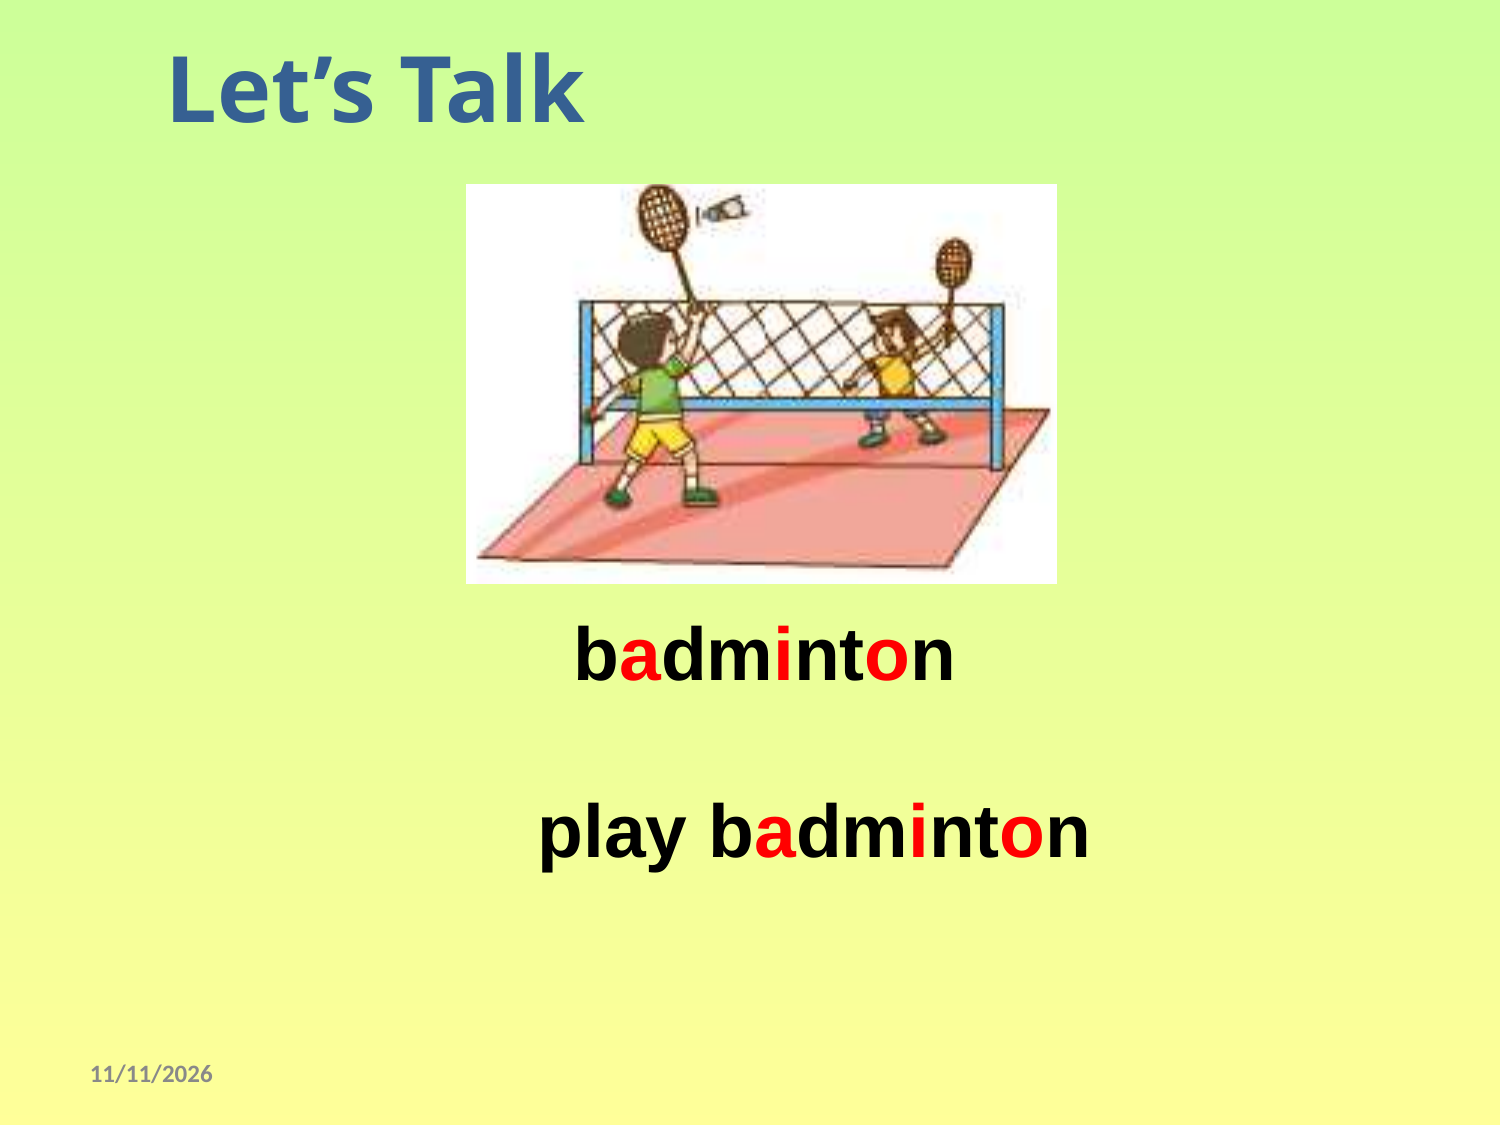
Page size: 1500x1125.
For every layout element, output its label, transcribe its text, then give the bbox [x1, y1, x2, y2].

text_box Let’s Talk [29, 23, 723, 149]
text_box badminton [537, 597, 972, 703]
text_box play badminton [502, 774, 1107, 880]
picture [466, 184, 1058, 584]
text_box 1/17/2023 [75, 1042, 425, 1103]
